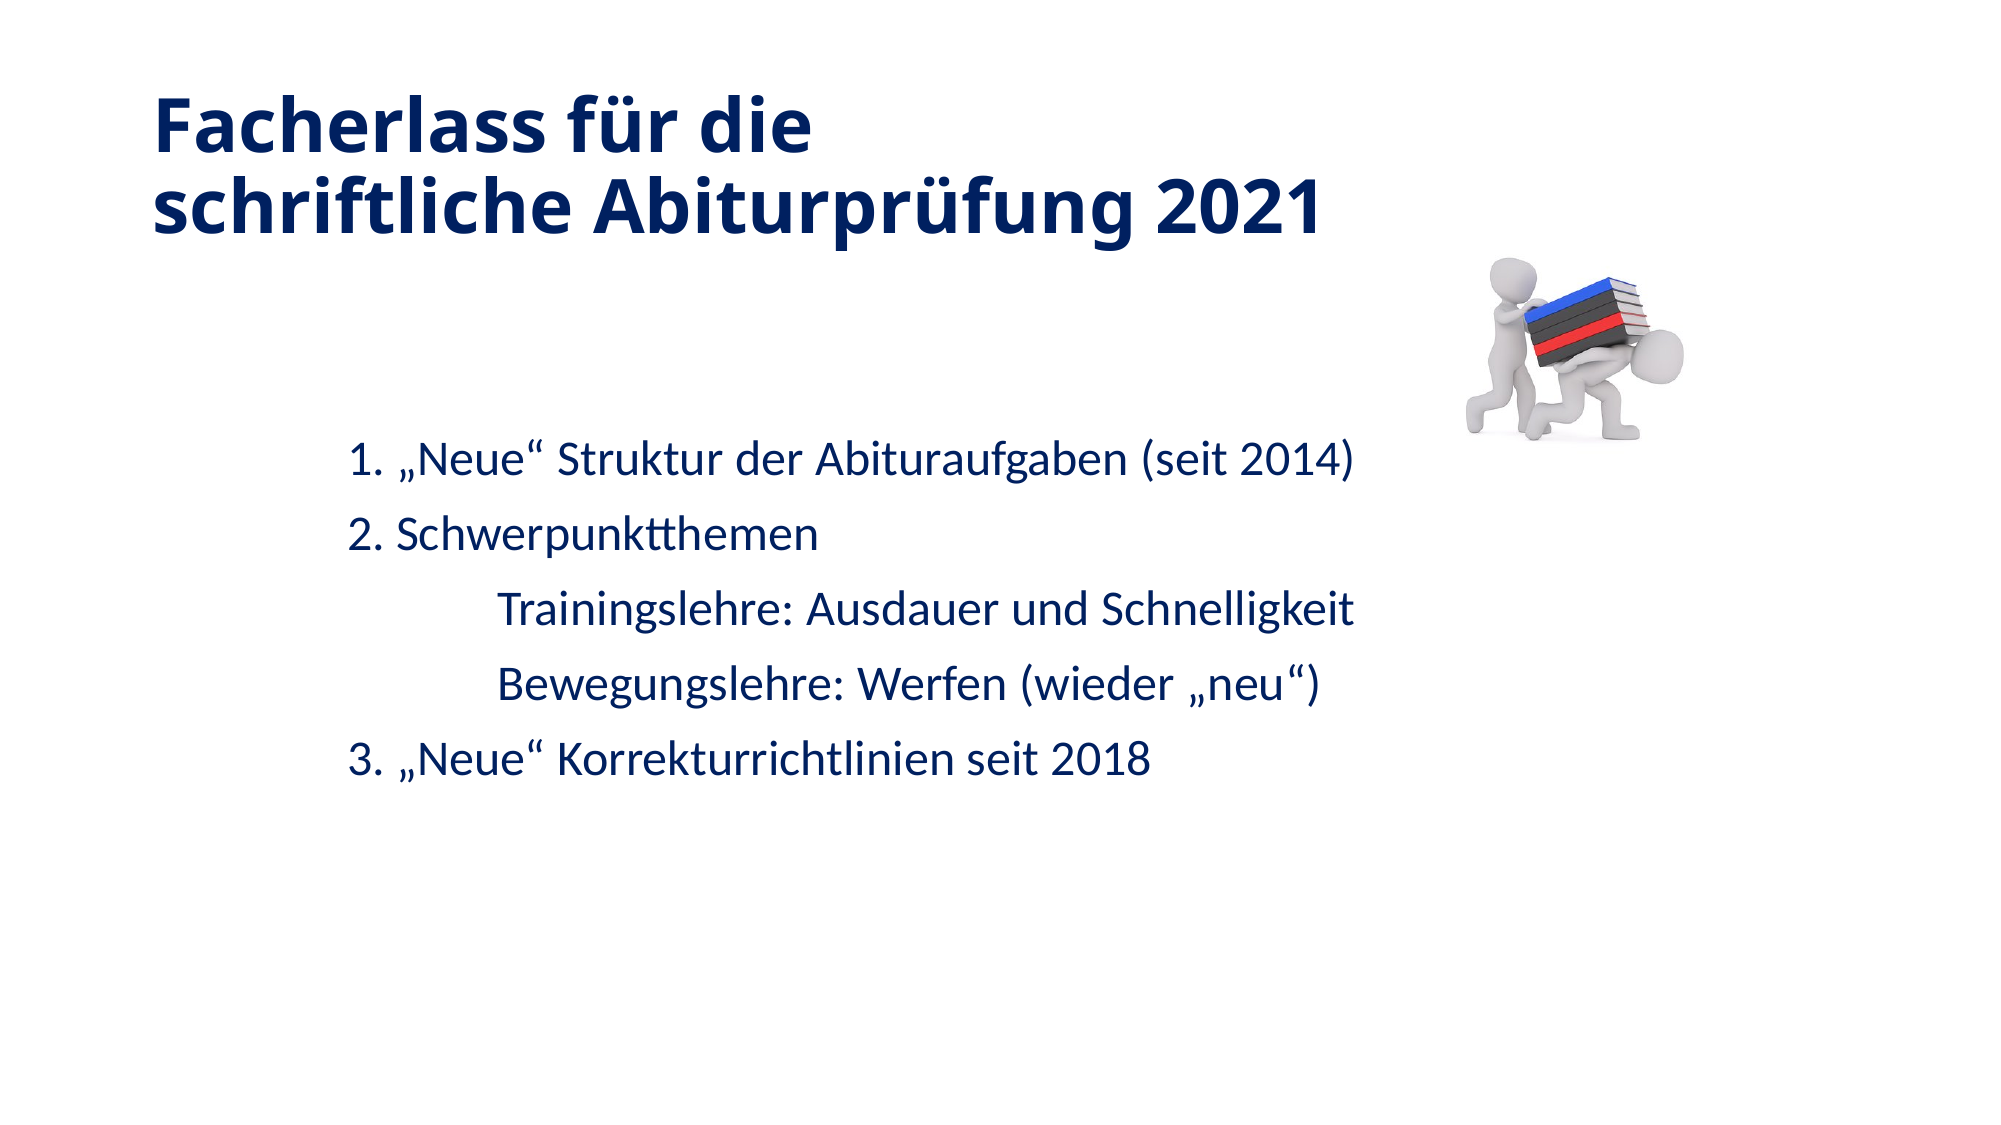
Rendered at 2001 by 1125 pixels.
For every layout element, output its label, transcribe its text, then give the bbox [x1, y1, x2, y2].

list 1. „Neue“ Struktur der Abituraufgaben (seit 2014) 2. Schwerpunktthemen Trainingslehre: Ausdauer und Schnelligkeit Bewegungslehre: Werfen (wieder „neu“) 3. „Neue“ Korrekturrichtlinien seit 2018 [332, 269, 1750, 1090]
title Facherlass für die schriftliche Abiturprüfung 2021 [137, 59, 1863, 278]
picture [1448, 219, 1697, 468]
